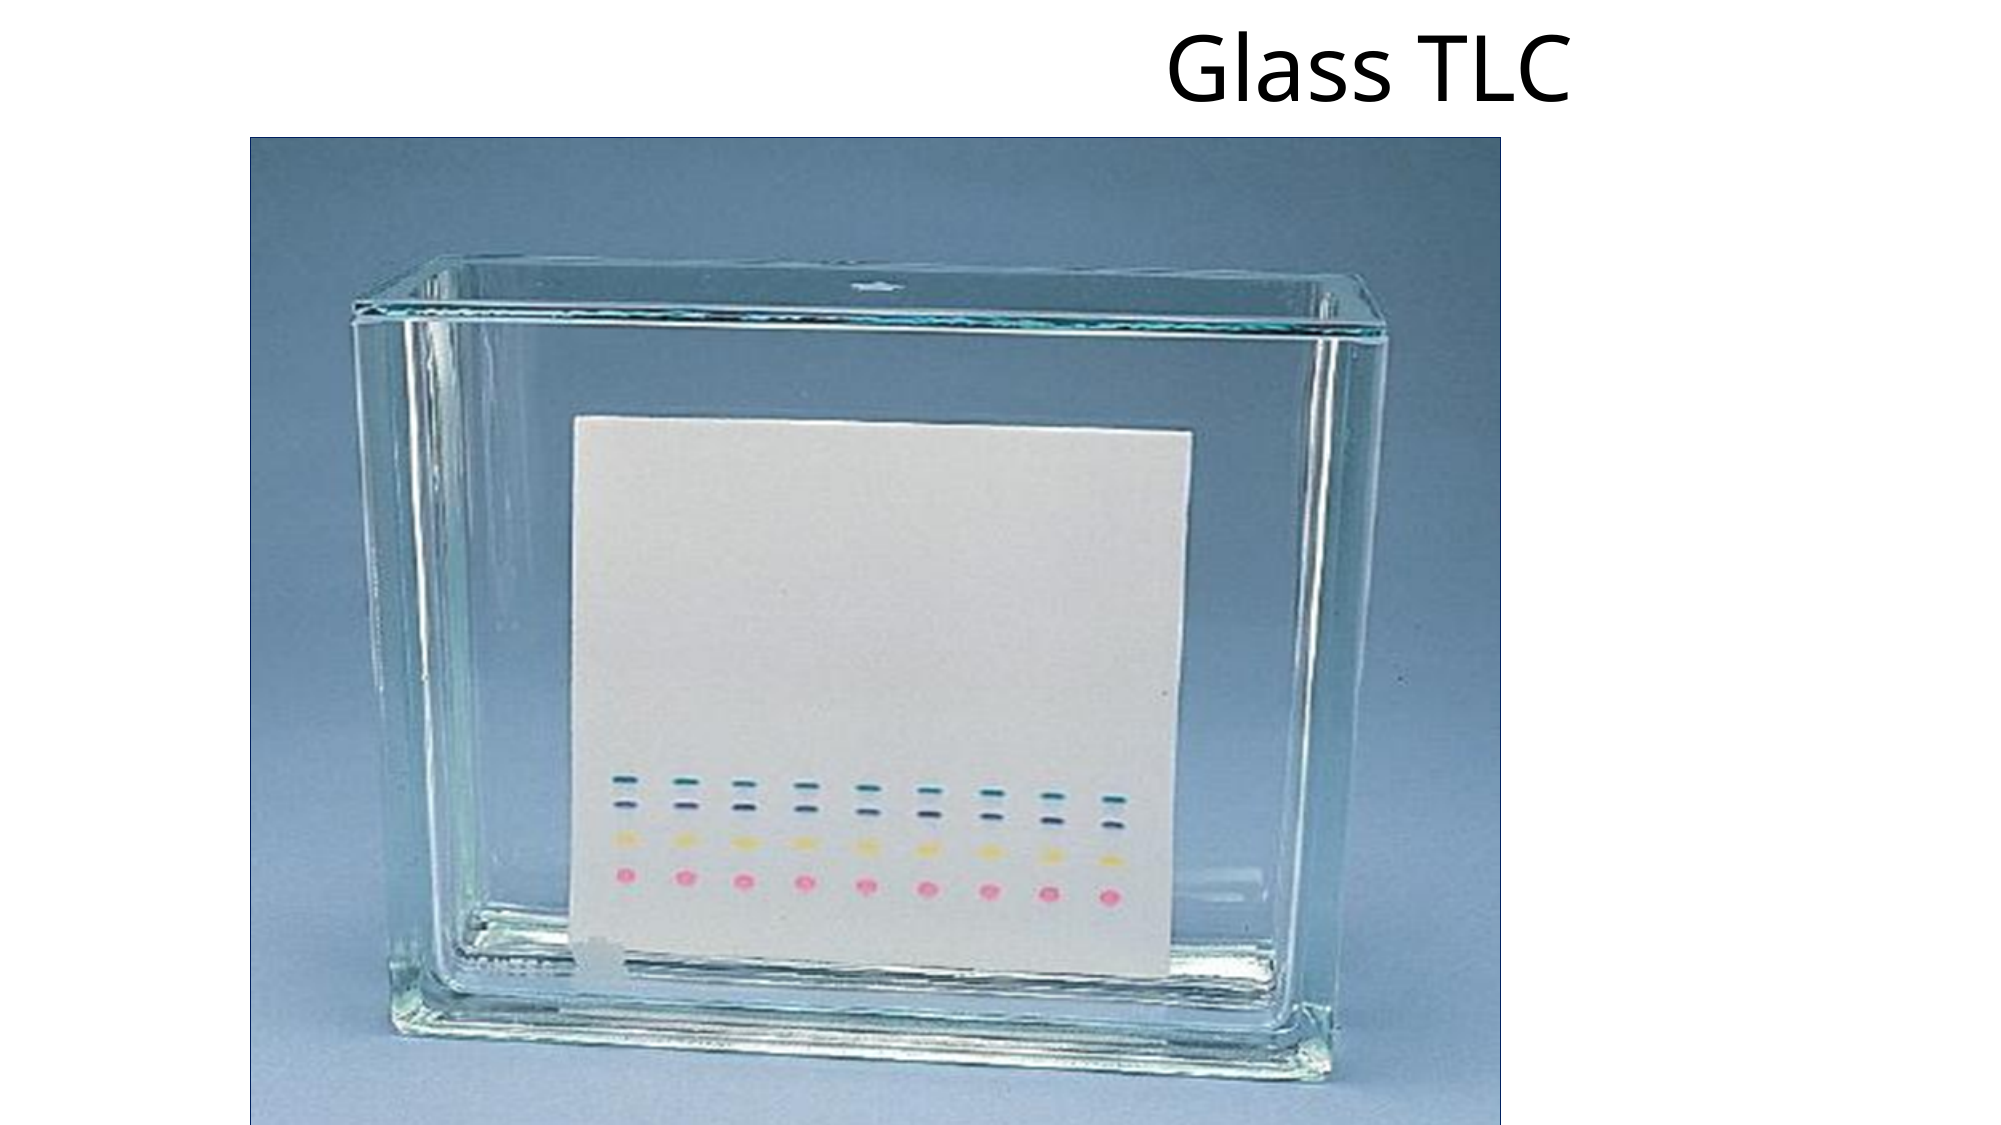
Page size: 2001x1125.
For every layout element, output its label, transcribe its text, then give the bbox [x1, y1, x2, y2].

title Glass TLC [1149, 5, 1750, 138]
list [250, 137, 1501, 1125]
